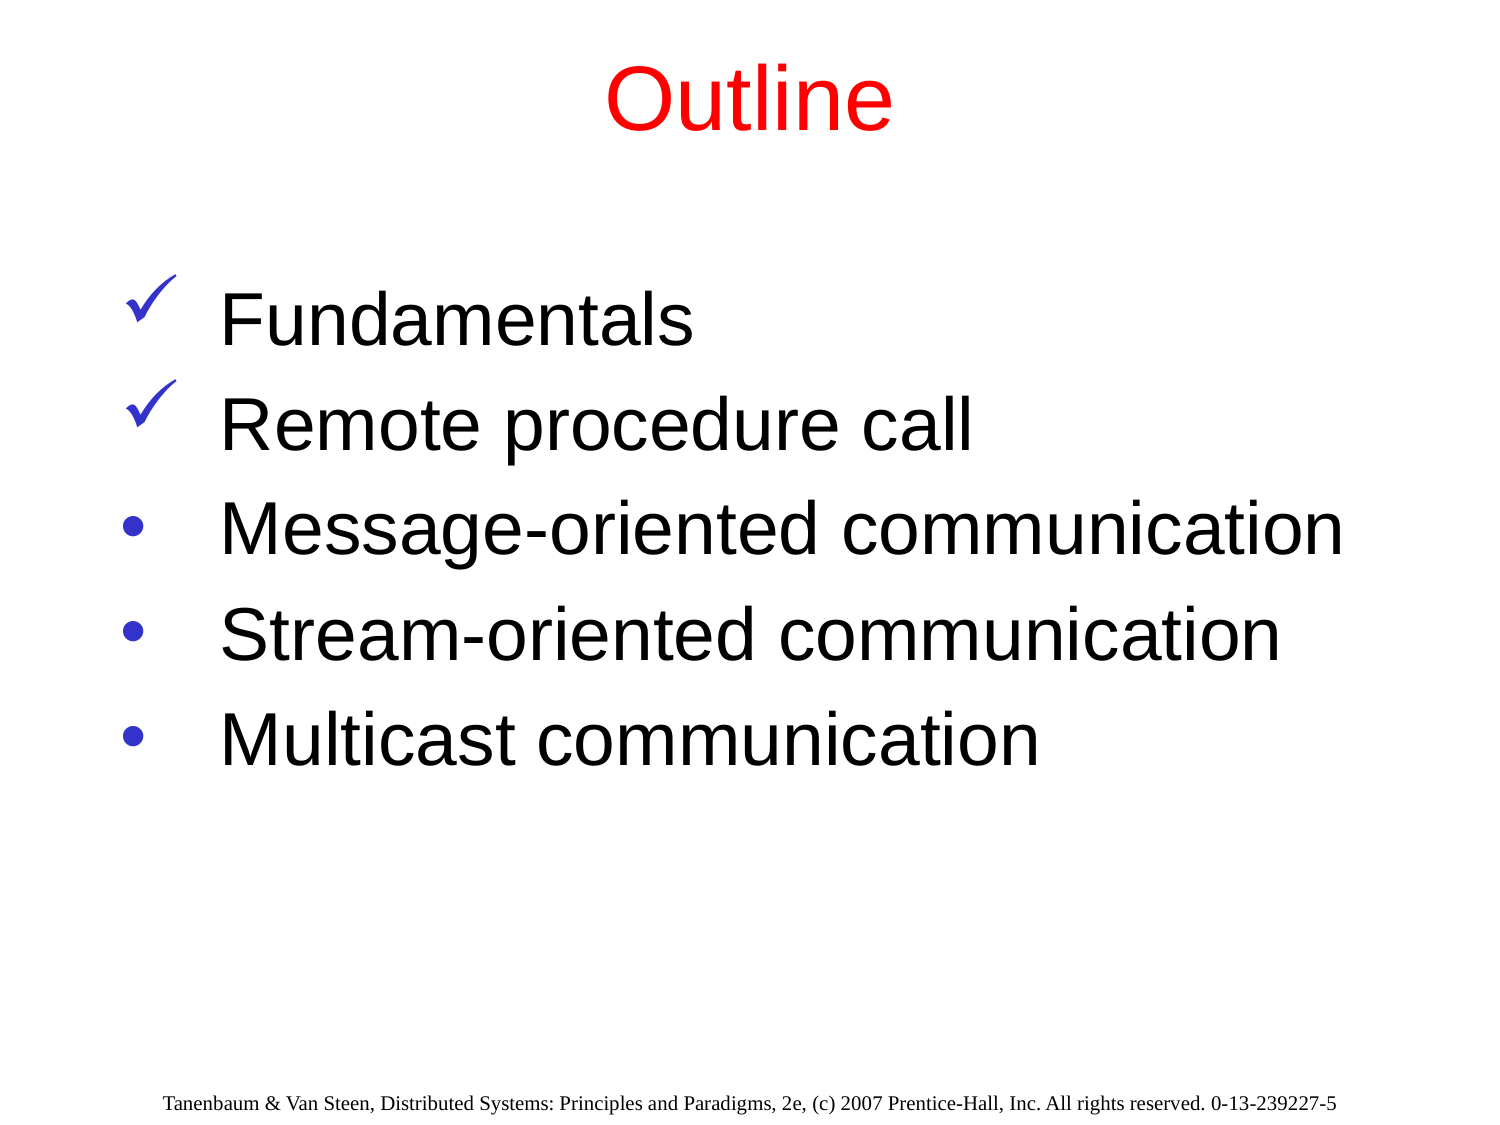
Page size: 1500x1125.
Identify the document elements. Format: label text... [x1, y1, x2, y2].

footer Tanenbaum & Van Steen, Distributed Systems: Principles and Paradigms, 2e, (c) 2007 Prentice-Hall, Inc. All rights reserved. 0-13-239227-5 [0, 1082, 1500, 1111]
list Fundamentals Remote procedure call Message-oriented communication Stream-oriented communication Multicast communication [104, 262, 1500, 1075]
title Outline [0, 0, 1500, 188]
